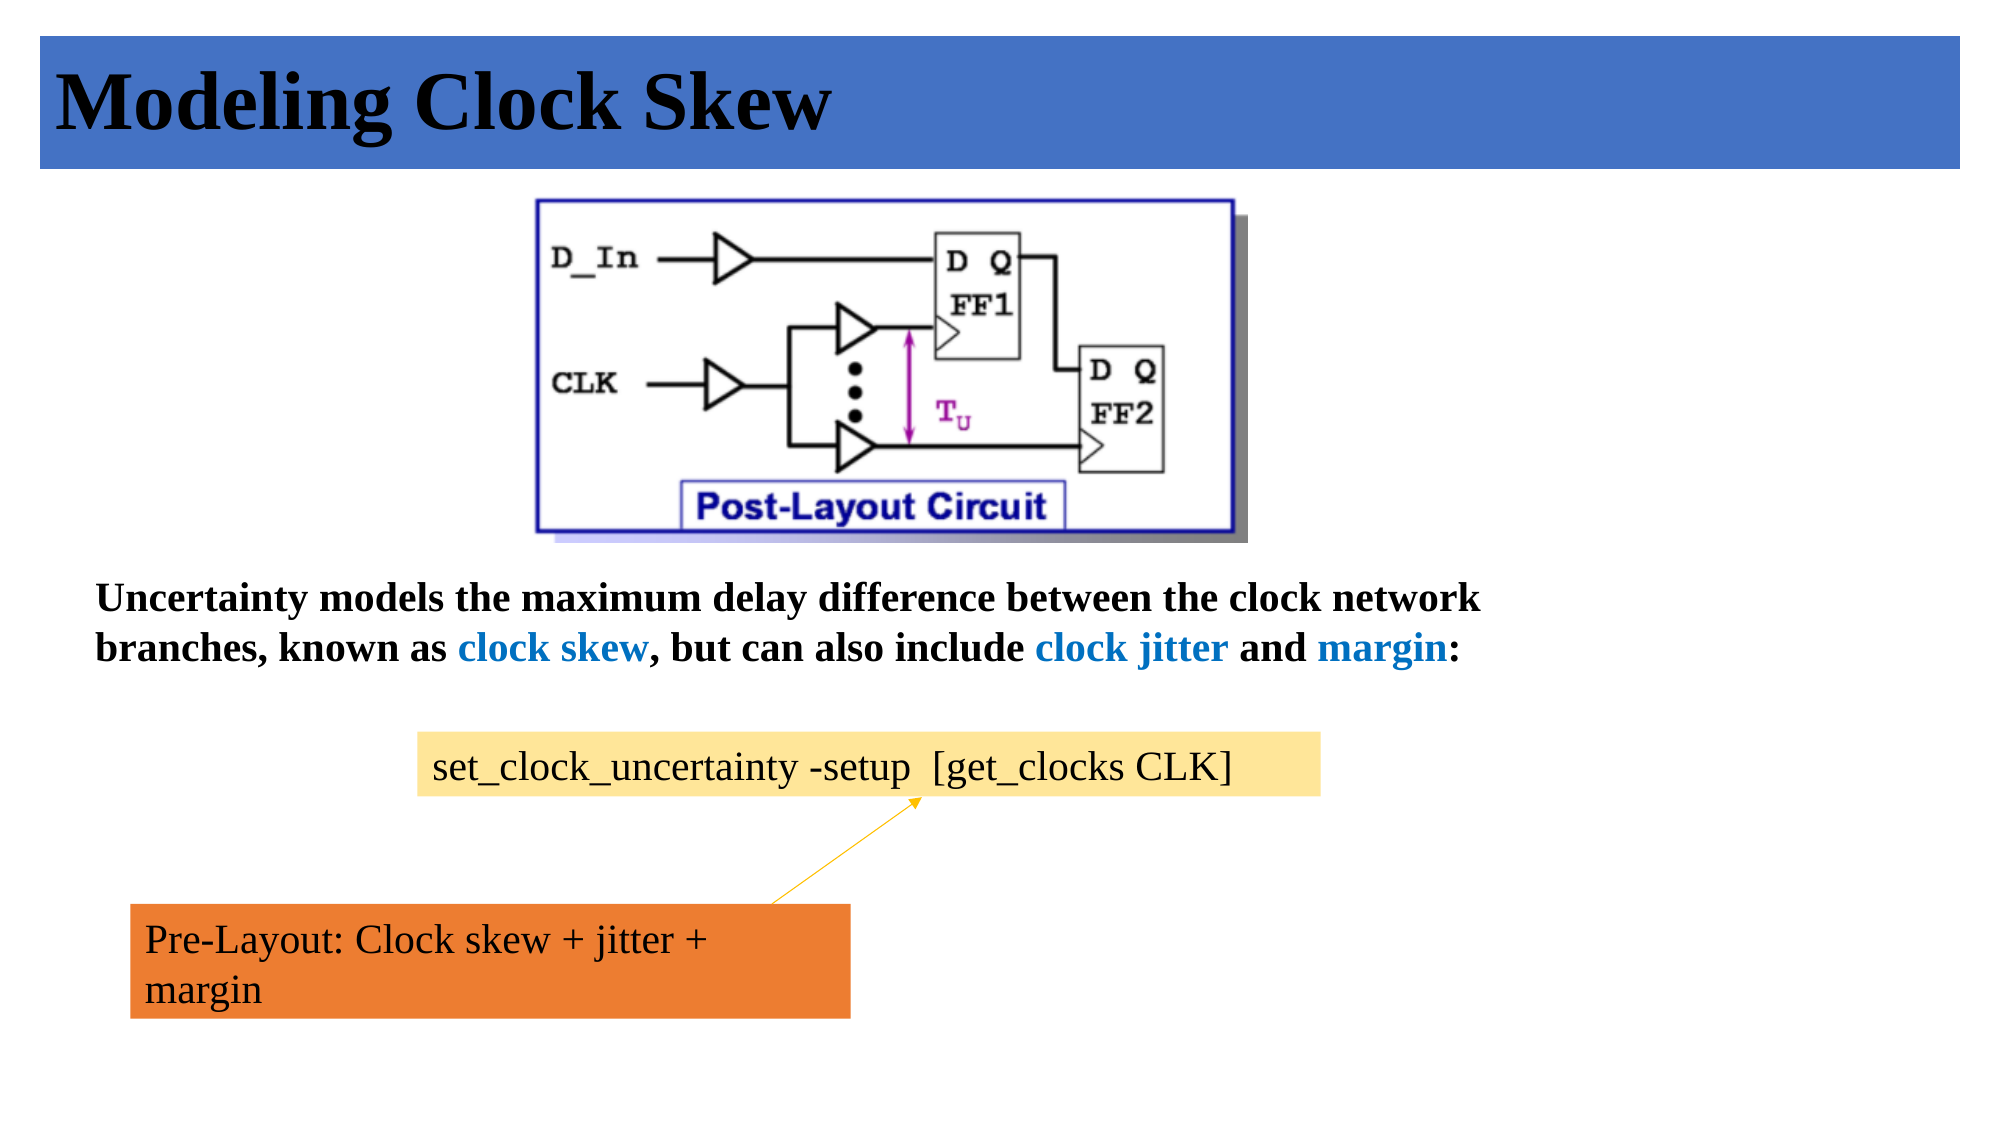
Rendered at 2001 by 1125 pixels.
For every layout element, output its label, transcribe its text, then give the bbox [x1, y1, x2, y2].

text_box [771, 797, 922, 904]
picture [521, 188, 1248, 543]
text_box Uncertainty models the maximum delay difference between the clock network branches, known as clock skew, but can also include clock jitter and margin: [80, 562, 1502, 678]
text_box Pre-Layout: Clock skew + jitter + margin [130, 903, 851, 1019]
title Modeling Clock Skew [40, 36, 1960, 169]
